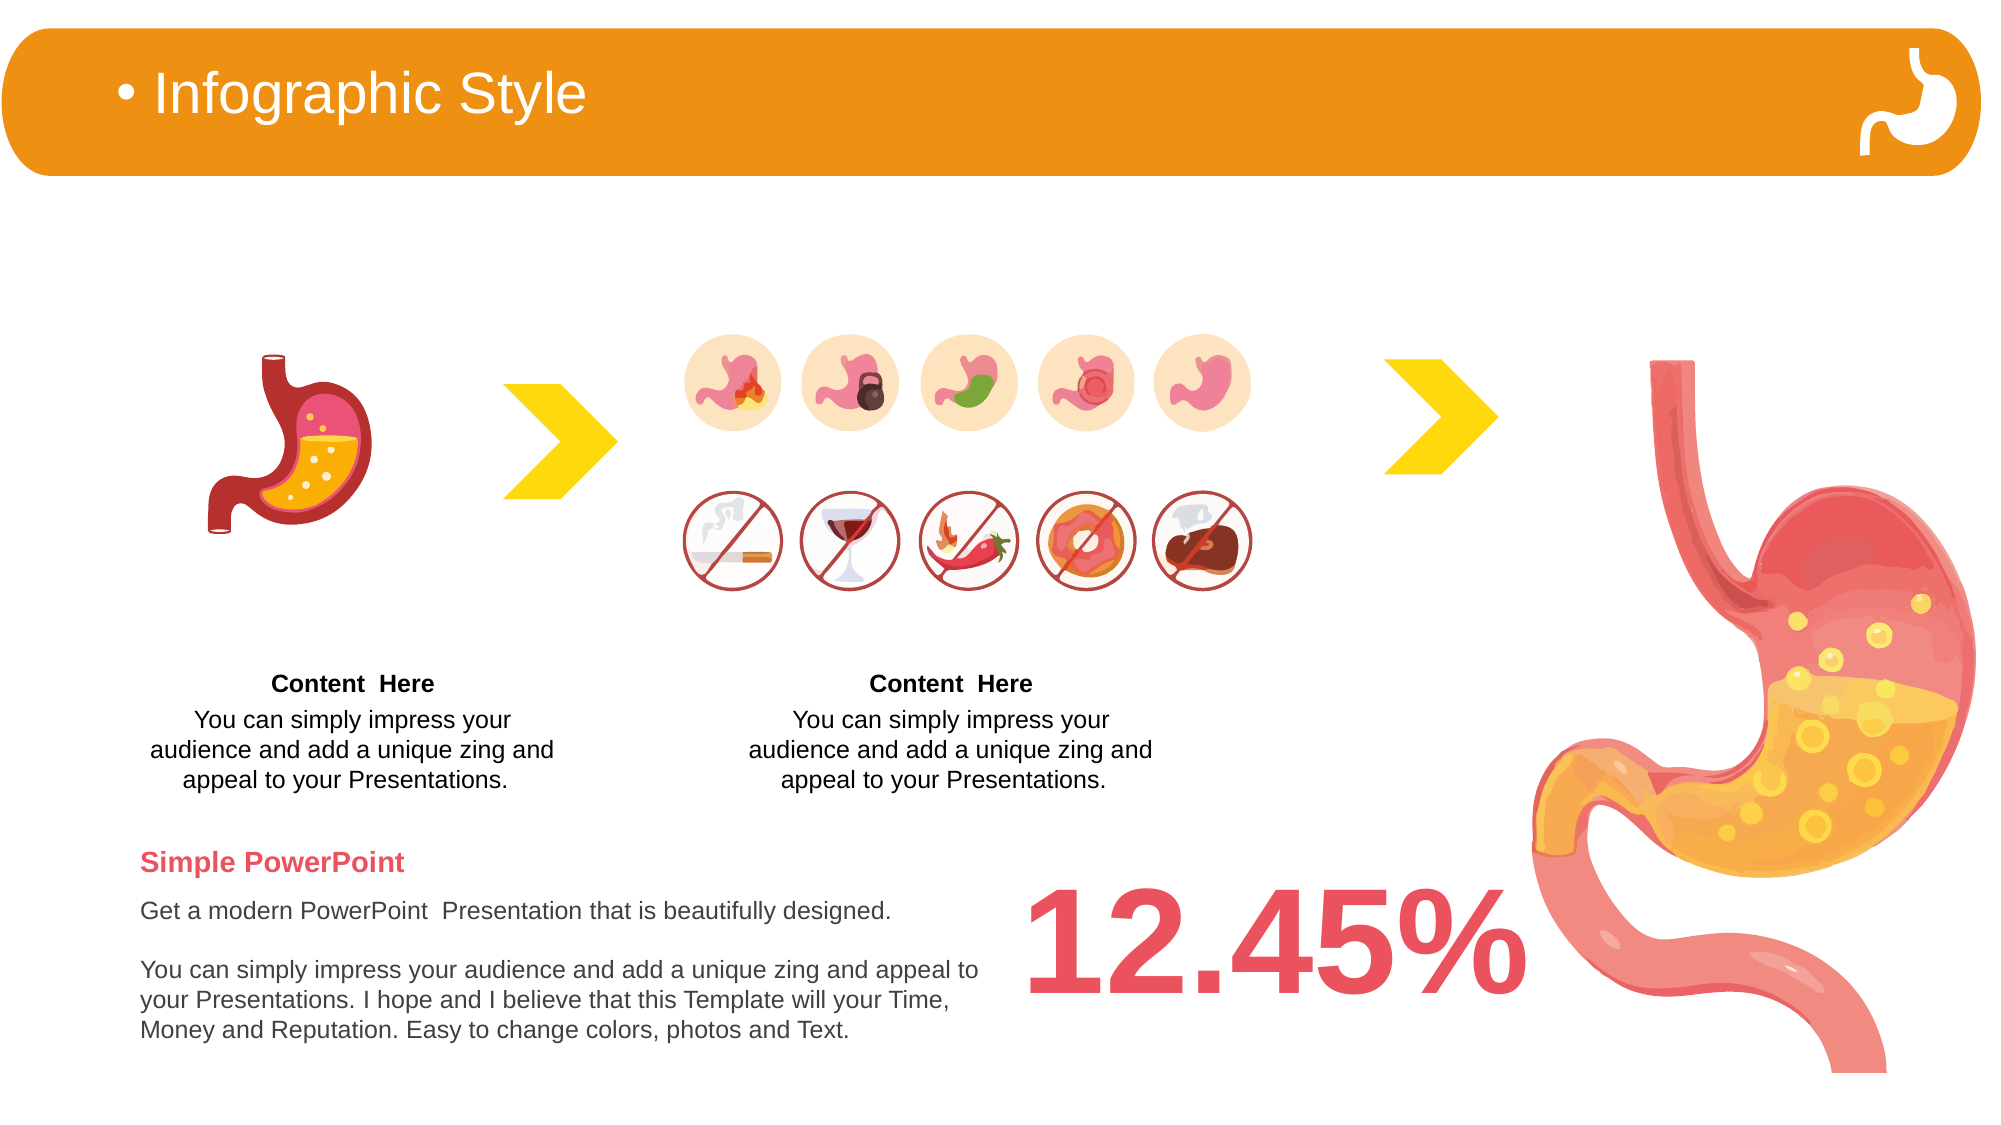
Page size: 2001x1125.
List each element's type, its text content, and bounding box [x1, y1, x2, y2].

text_box [500, 383, 620, 501]
picture [1531, 359, 1977, 1073]
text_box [733, 659, 1169, 802]
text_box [125, 835, 1000, 1054]
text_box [135, 659, 571, 802]
text_box 12.45% [1000, 836, 1531, 1031]
picture [207, 354, 373, 534]
picture [682, 333, 1253, 592]
text_box [1381, 358, 1501, 476]
list Infographic Style [101, 55, 2000, 175]
